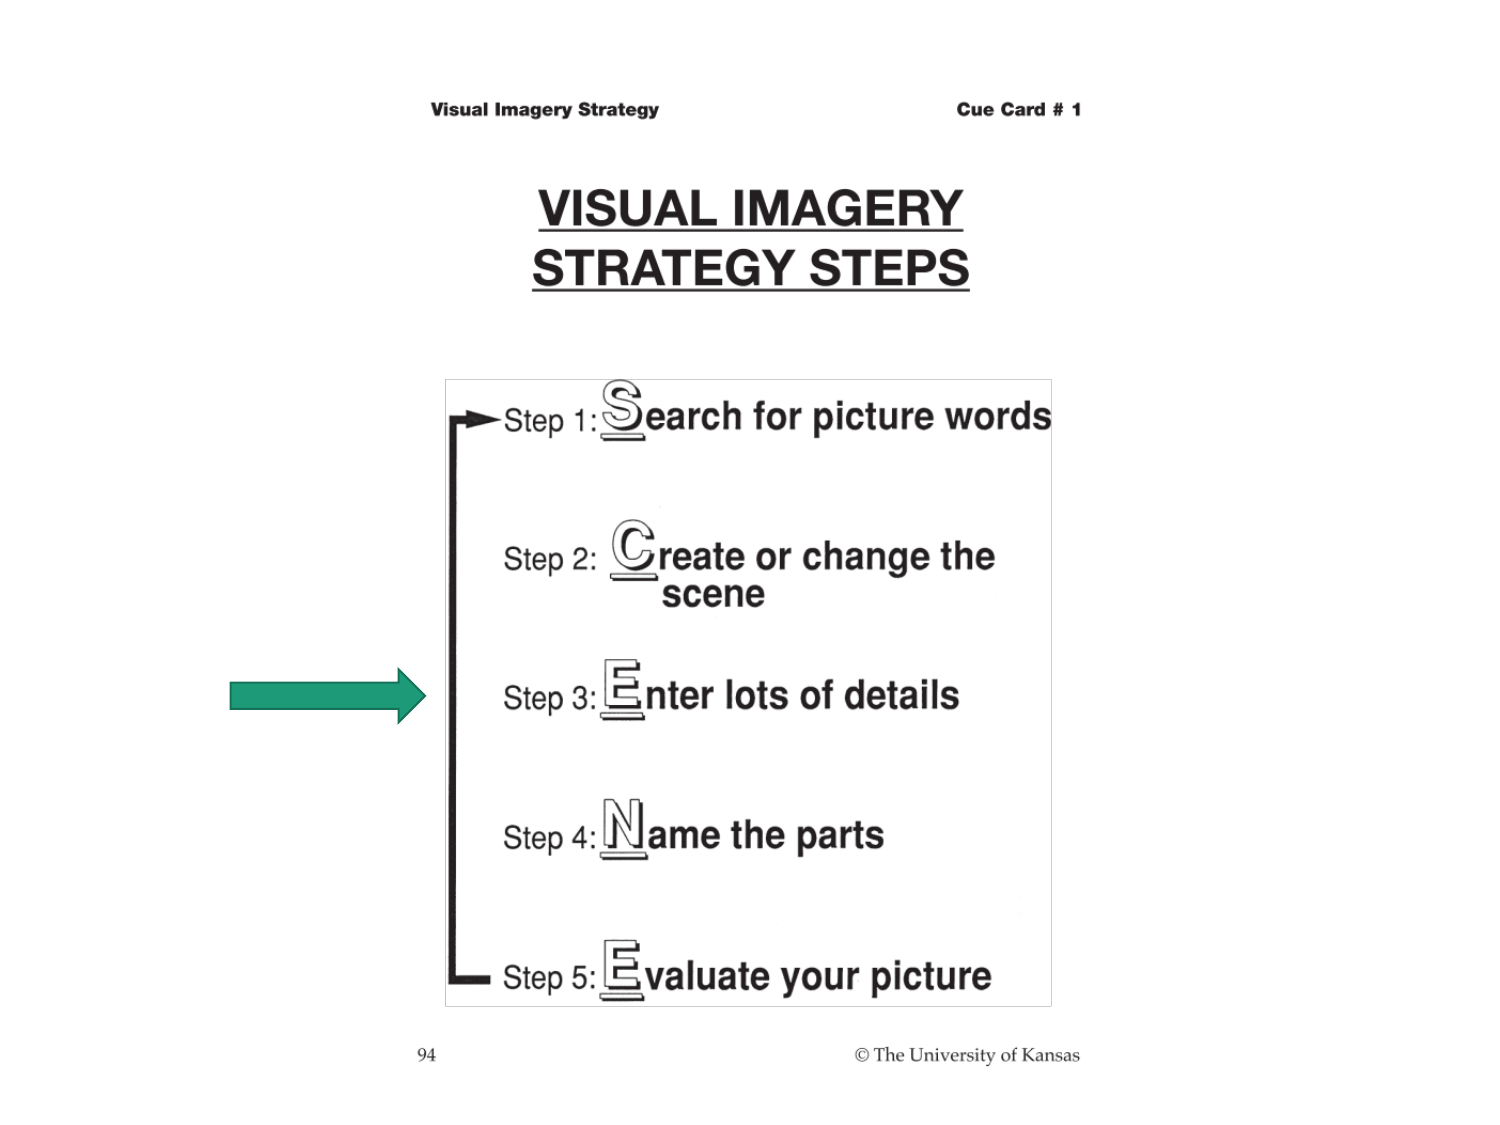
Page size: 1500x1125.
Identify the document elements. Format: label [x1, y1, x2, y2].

text_box [229, 681, 315, 710]
picture [315, 0, 1185, 1125]
